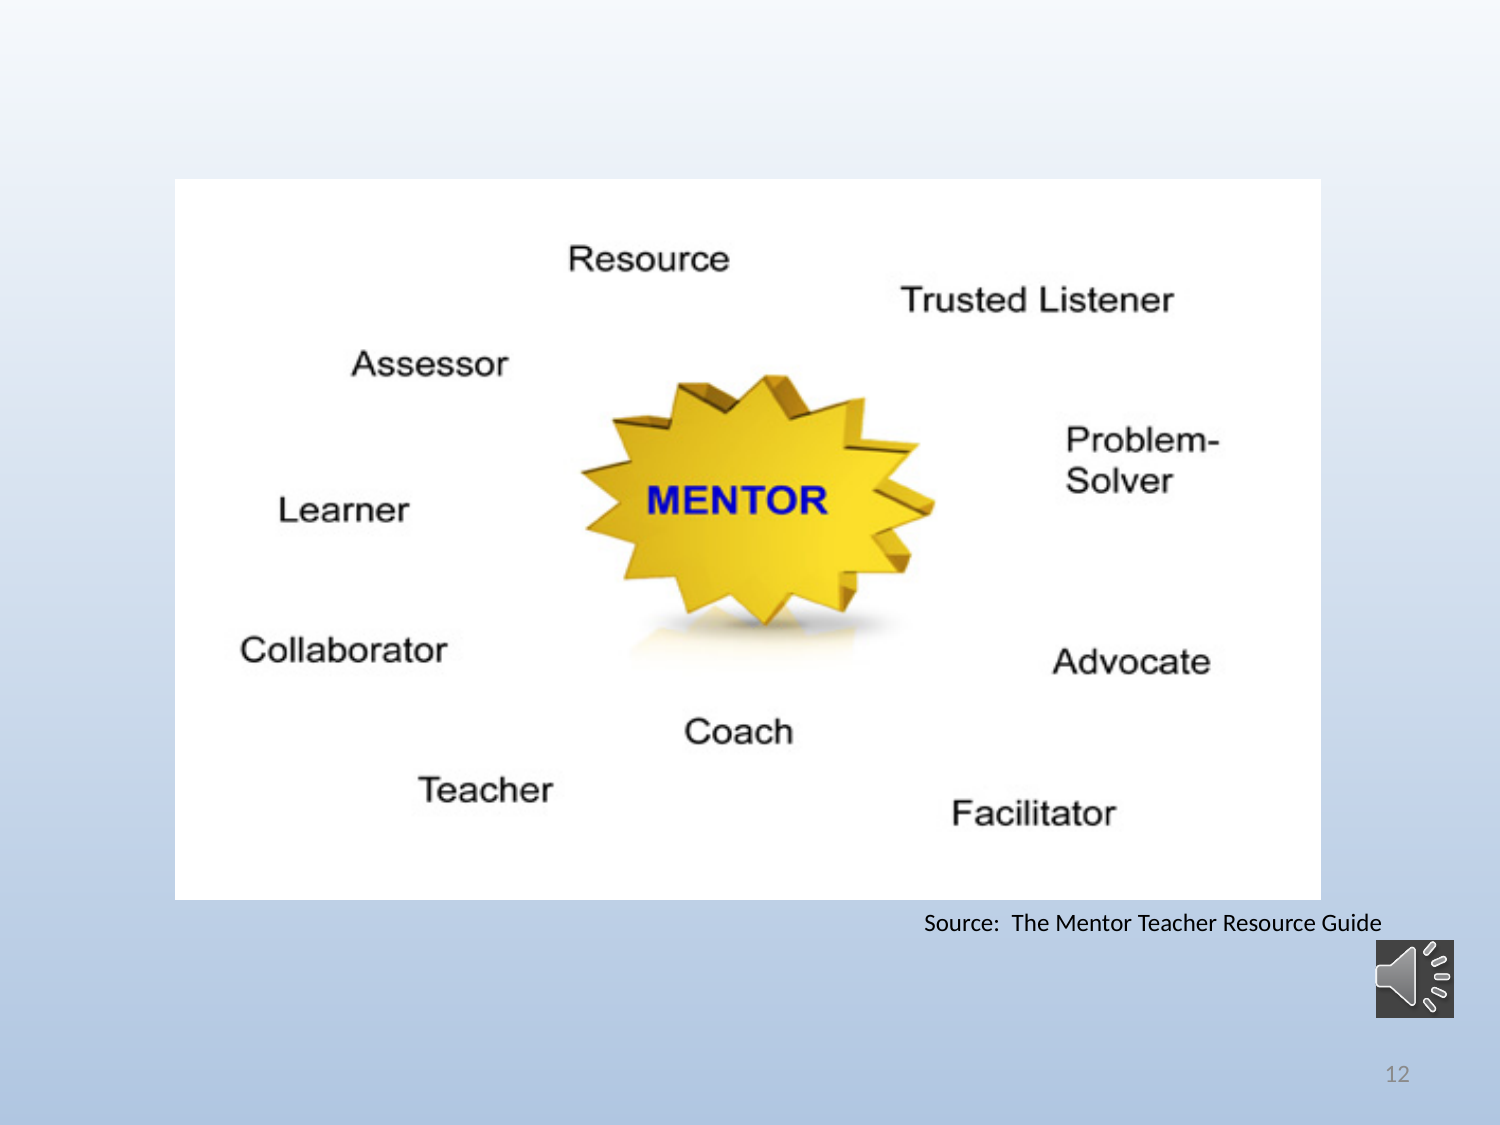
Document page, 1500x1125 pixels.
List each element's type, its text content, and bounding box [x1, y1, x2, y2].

text_box Source: The Mentor Teacher Resource Guide [847, 899, 1398, 945]
slide_number 12 [1074, 1042, 1425, 1103]
picture [175, 178, 1321, 900]
picture [1374, 938, 1456, 1020]
